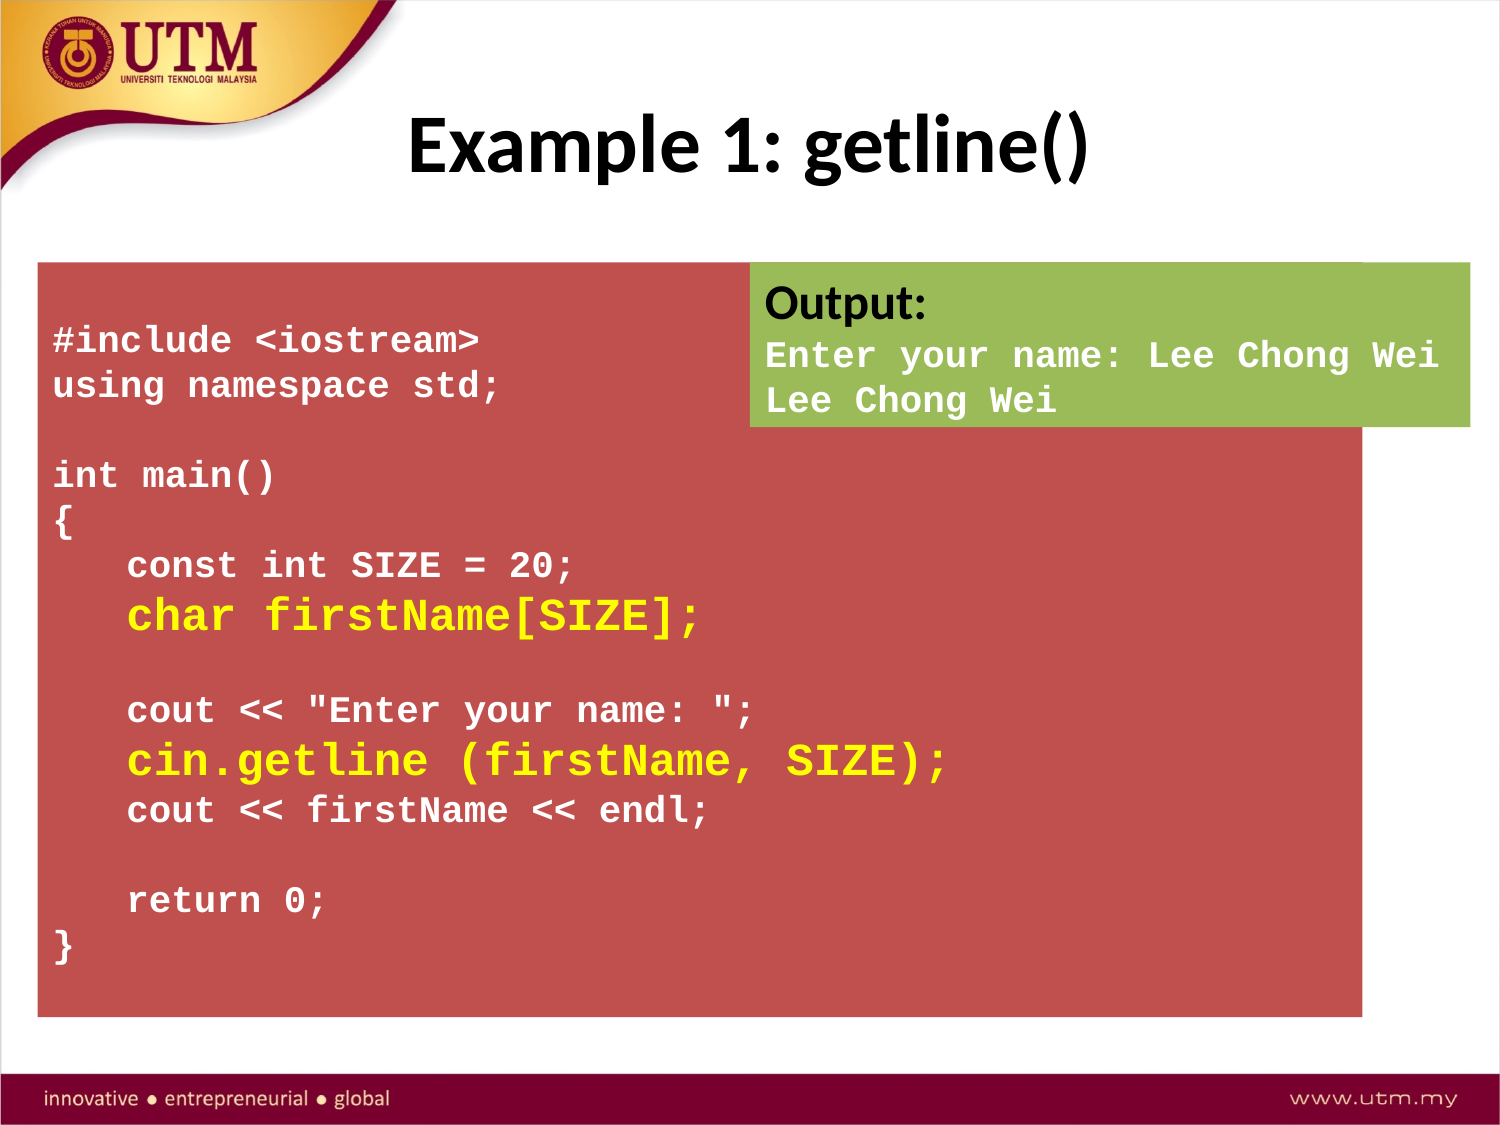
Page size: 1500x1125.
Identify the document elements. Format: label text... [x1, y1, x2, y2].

picture [0, 0, 1500, 1125]
title Example 1: getline() [75, 45, 1425, 233]
text_box Output: Enter your name: Lee Chong Wei Lee Chong Wei [749, 262, 1471, 428]
text_box #include <iostream> using namespace std; int main() { const int SIZE = 20; char firstName[SIZE]; cout << "Enter your name: "; cin.getline (firstName, SIZE); cout << firstName << endl; return 0; } [37, 262, 1363, 1018]
